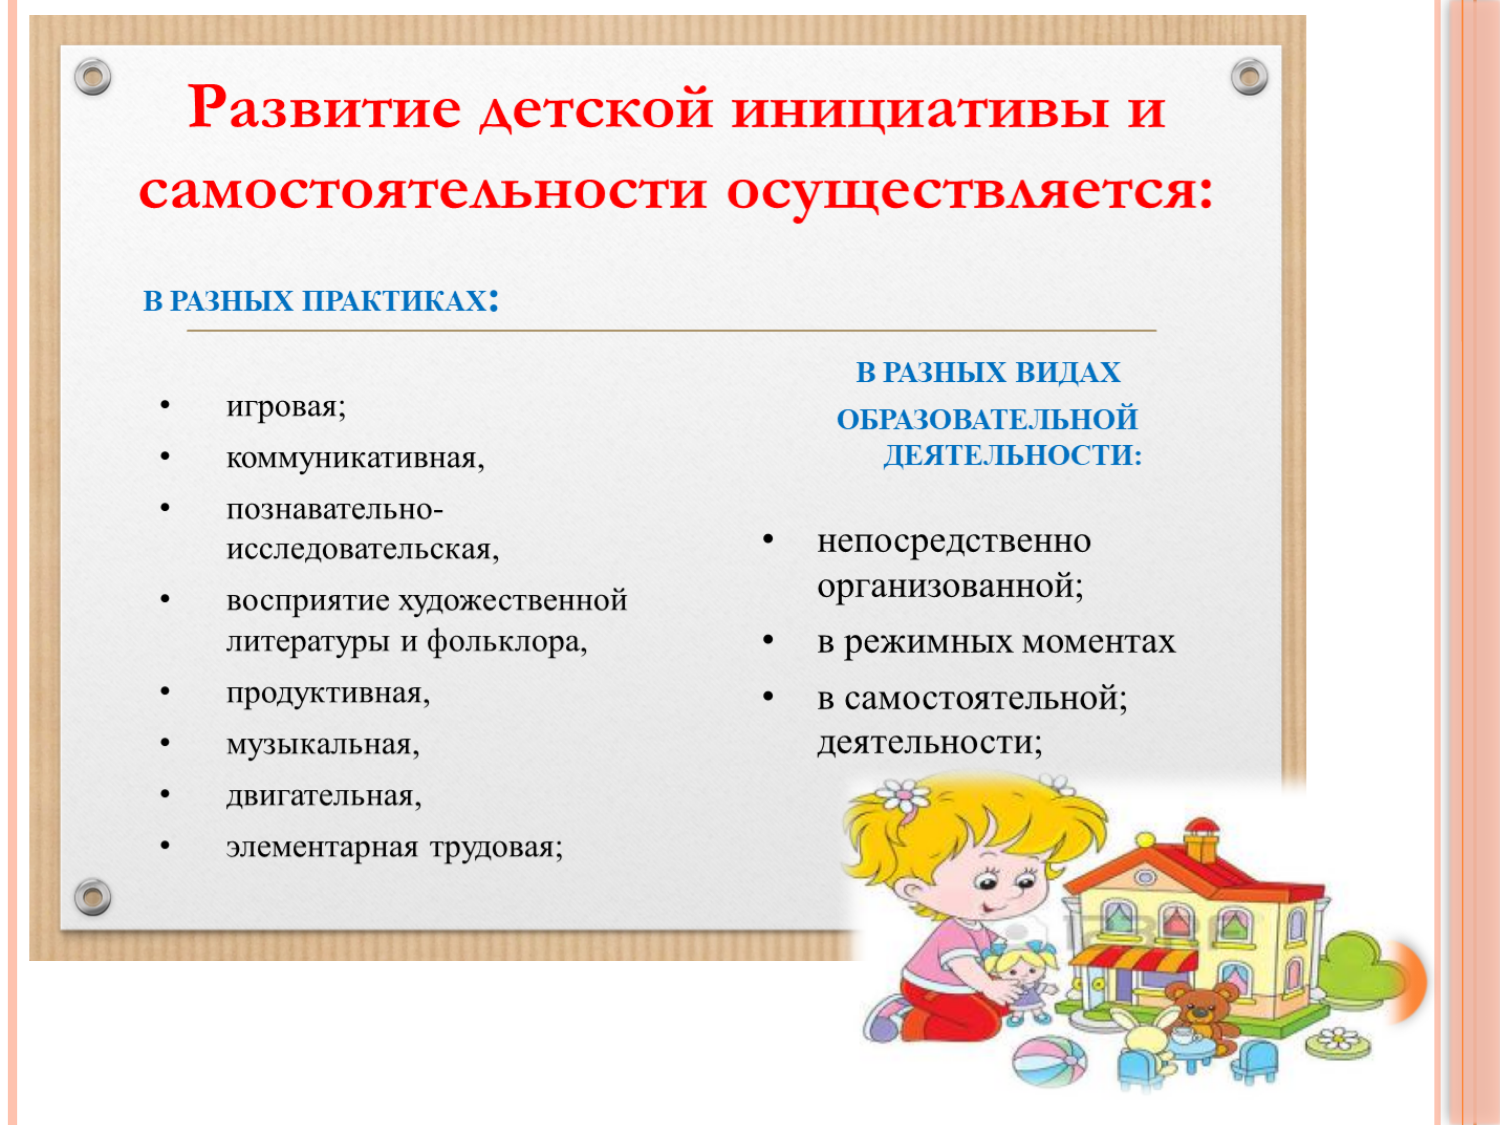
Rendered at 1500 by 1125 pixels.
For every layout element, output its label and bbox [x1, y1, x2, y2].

picture [29, 15, 1416, 1099]
